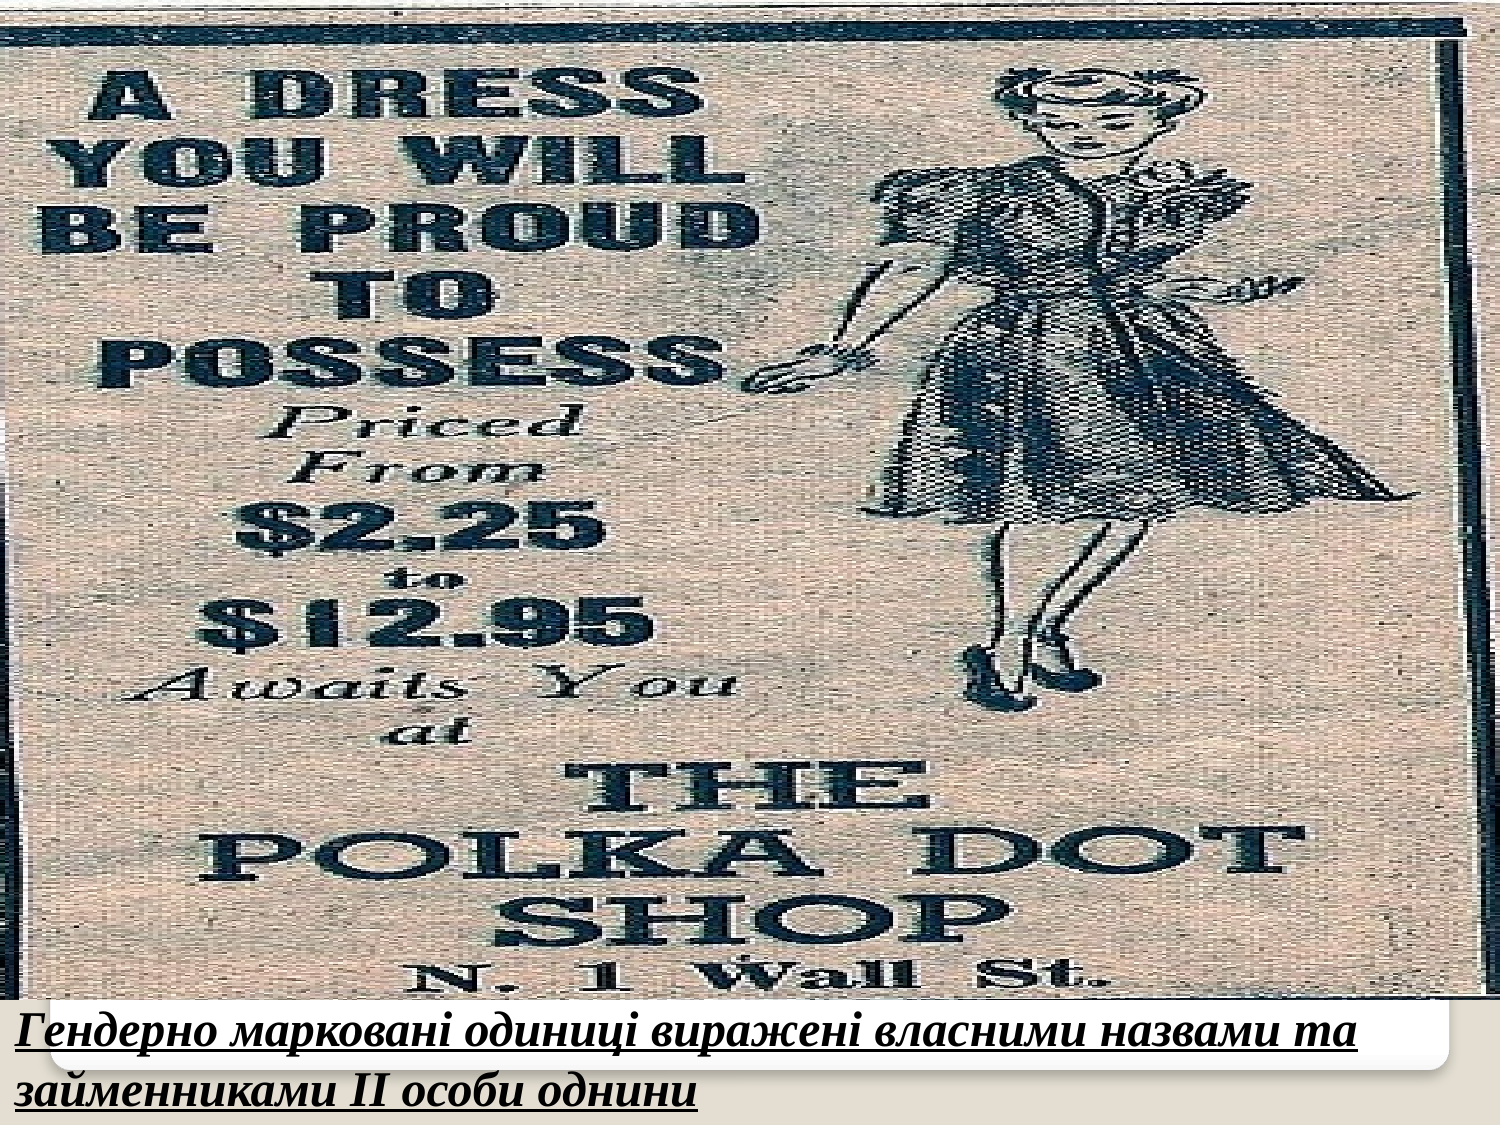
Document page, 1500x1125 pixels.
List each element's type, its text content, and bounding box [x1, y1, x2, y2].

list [0, 0, 1500, 1000]
text_box Гендерно марковані одиниці виражені власними назвами та займенниками ІІ особи однини [0, 1012, 1500, 1124]
